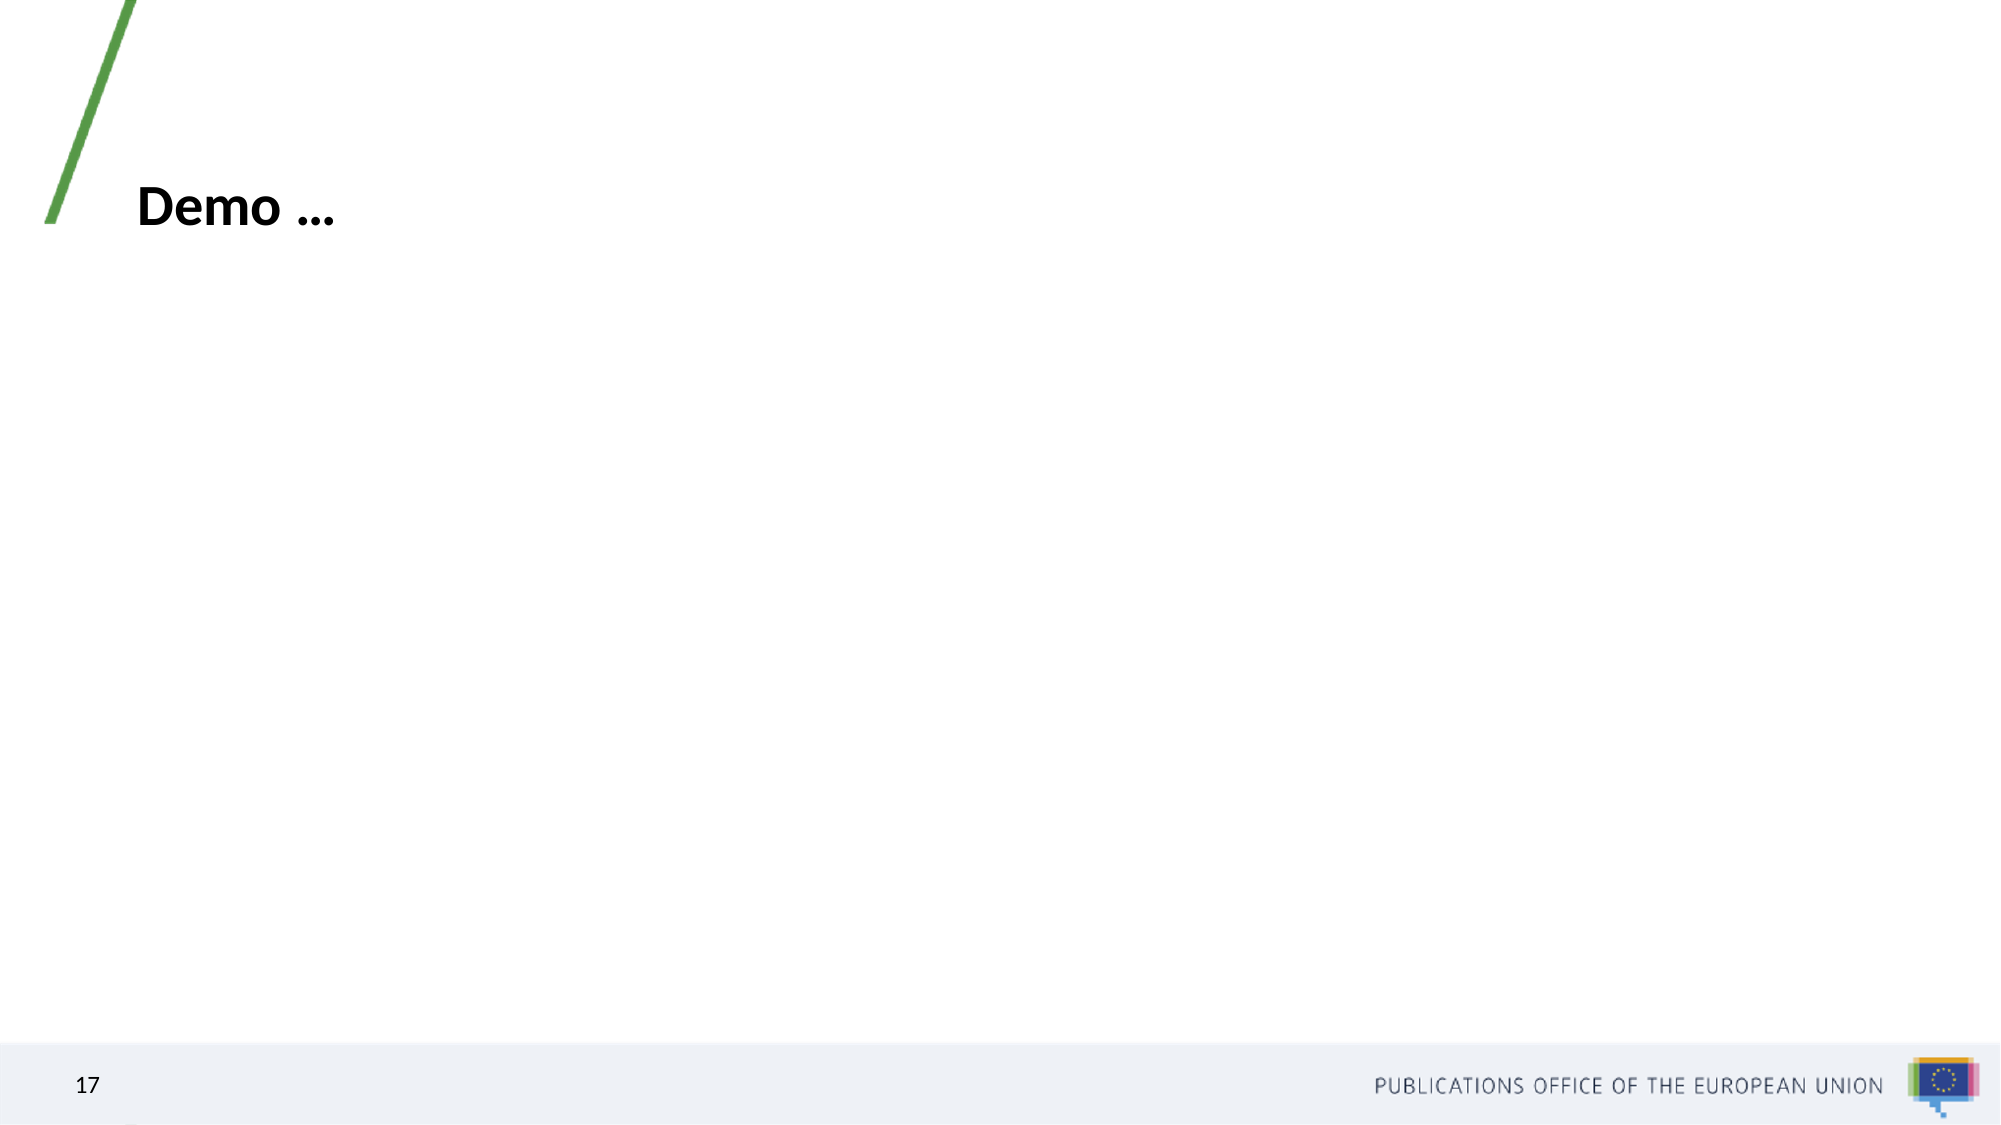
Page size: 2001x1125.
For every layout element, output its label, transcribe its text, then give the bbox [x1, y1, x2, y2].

title Demo … [137, 20, 1860, 239]
slide_number 17 [0, 1053, 116, 1114]
picture [0, 0, 2001, 1125]
